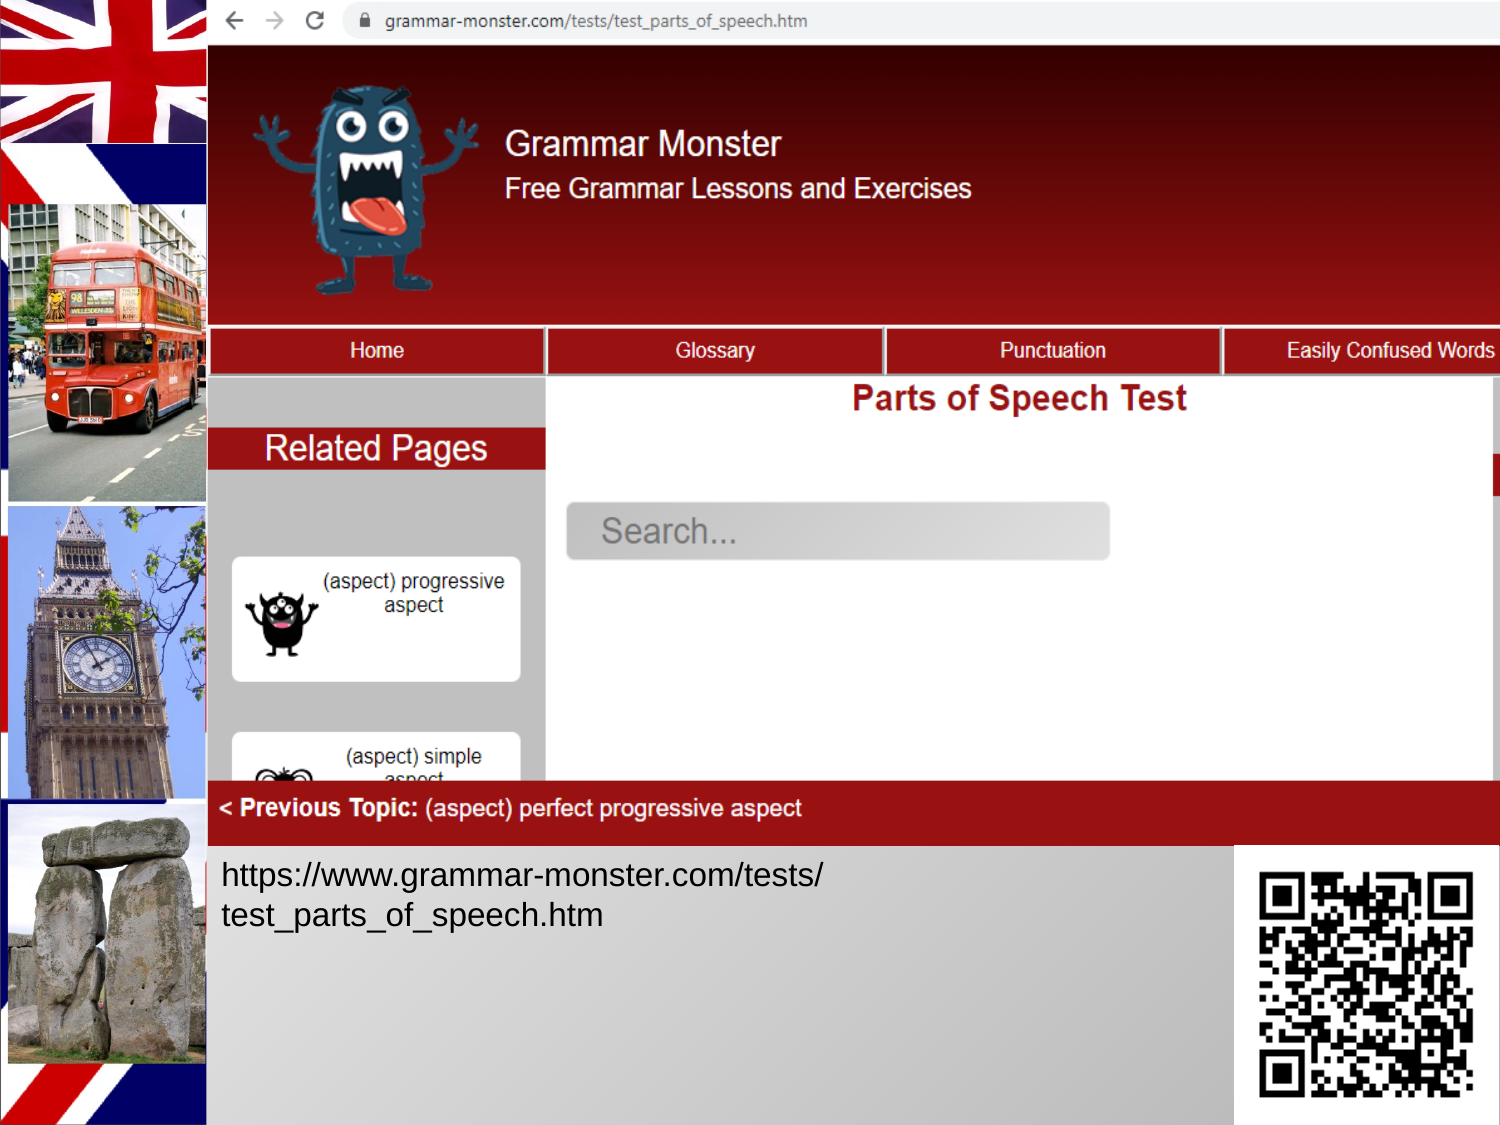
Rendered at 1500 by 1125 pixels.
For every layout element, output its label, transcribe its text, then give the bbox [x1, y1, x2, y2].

picture [0, 0, 1500, 1125]
text_box https://www.grammar-monster.com/tests/test_parts_of_speech.htm [216, 856, 1117, 941]
